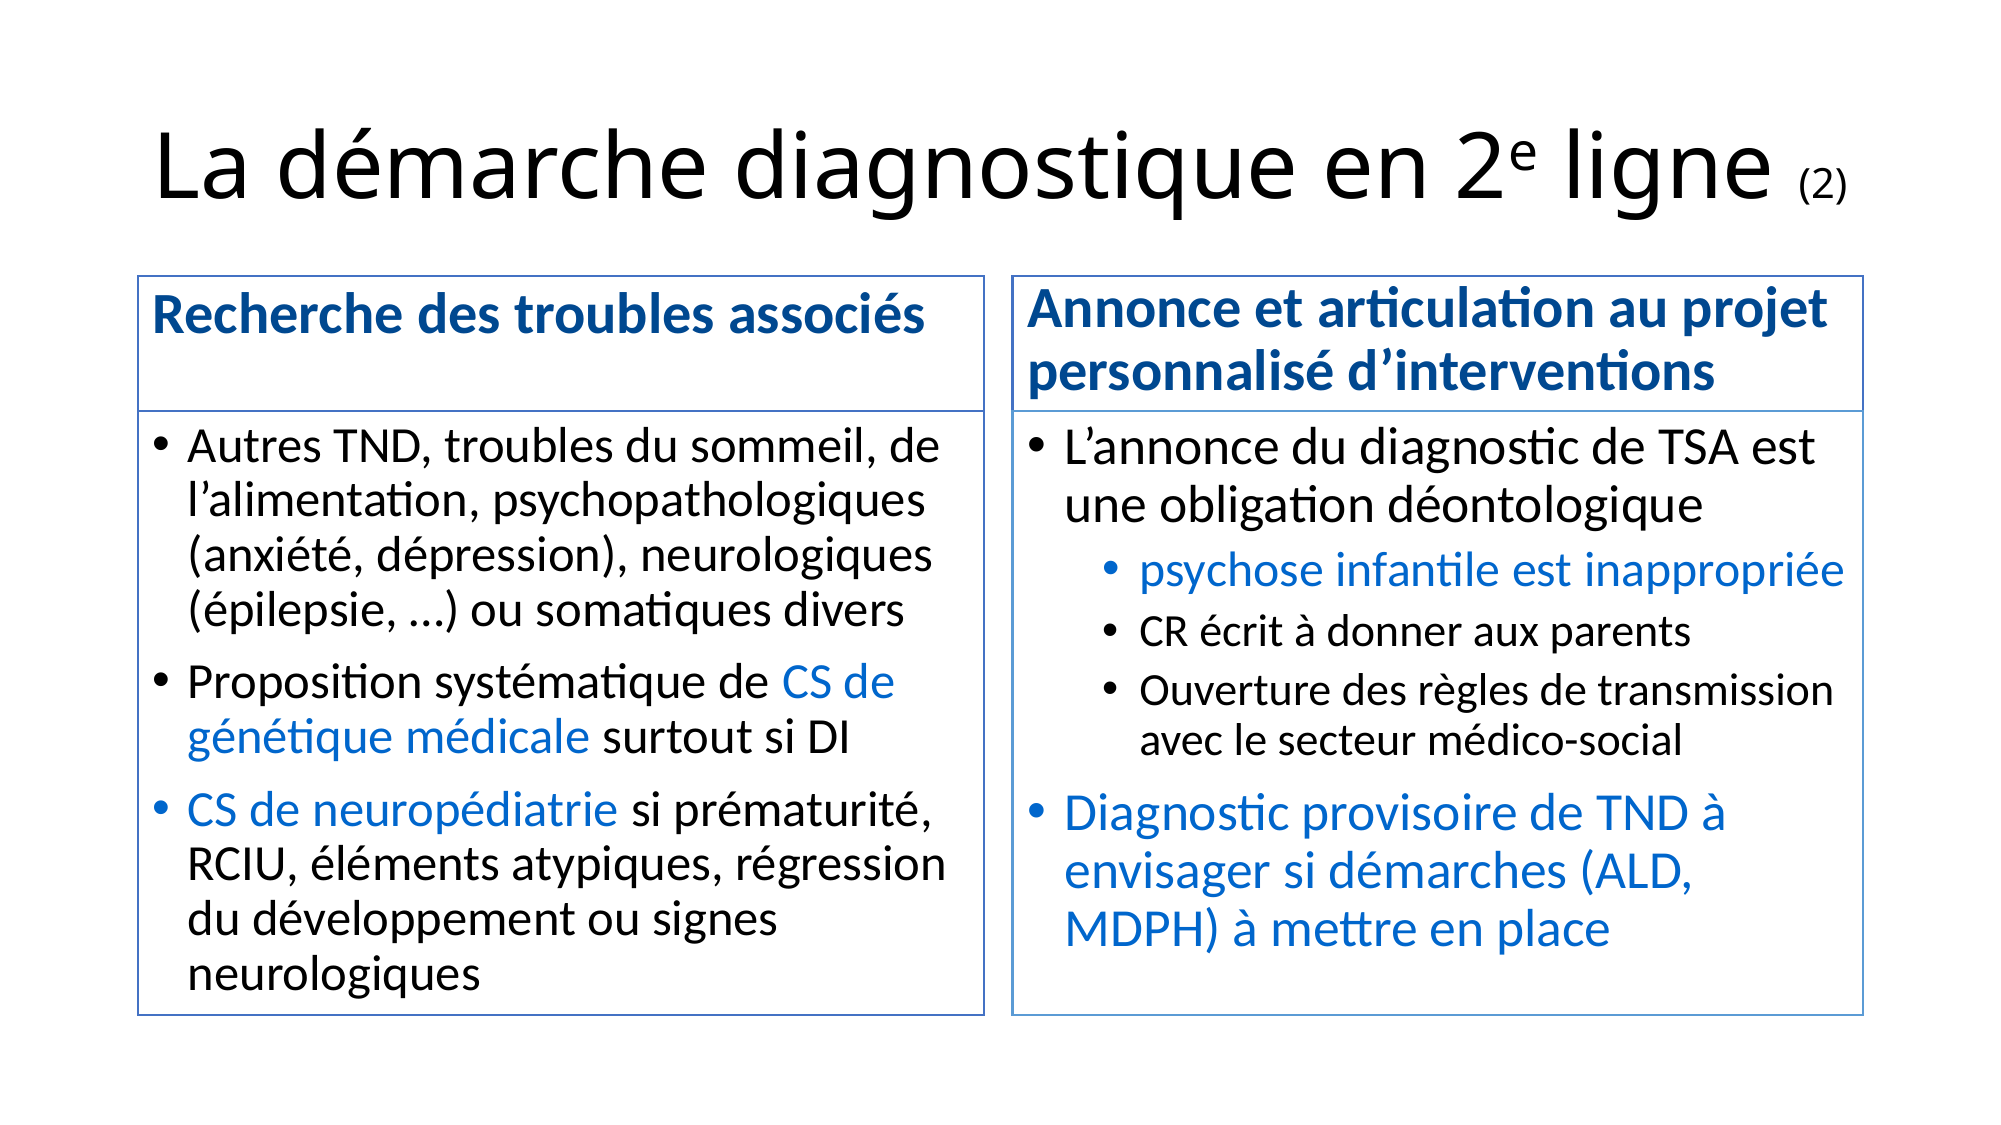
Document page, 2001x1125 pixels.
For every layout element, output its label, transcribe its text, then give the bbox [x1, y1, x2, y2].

list Recherche des troubles associés [137, 275, 985, 410]
title La démarche diagnostique en 2e ligne (2) [137, 59, 1863, 278]
list L’annonce du diagnostic de TSA est une obligation déontologique psychose infantile est inappropriée CR écrit à donner aux parents Ouverture des règles de transmission avec le secteur médico-social Diagnostic provisoire de TND à envisager si démarches (ALD, MDPH) à mettre en place [1011, 410, 1864, 1016]
list Annonce et articulation au projet personnalisé d’interventions [1011, 275, 1864, 410]
list Autres TND, troubles du sommeil, de l’alimentation, psychopathologiques (anxiété, dépression), neurologiques (épilepsie, …) ou somatiques divers Proposition systématique de CS de génétique médicale surtout si DI CS de neuropédiatrie si prématurité, RCIU, éléments atypiques, régression du développement ou signes neurologiques [137, 410, 985, 1016]
